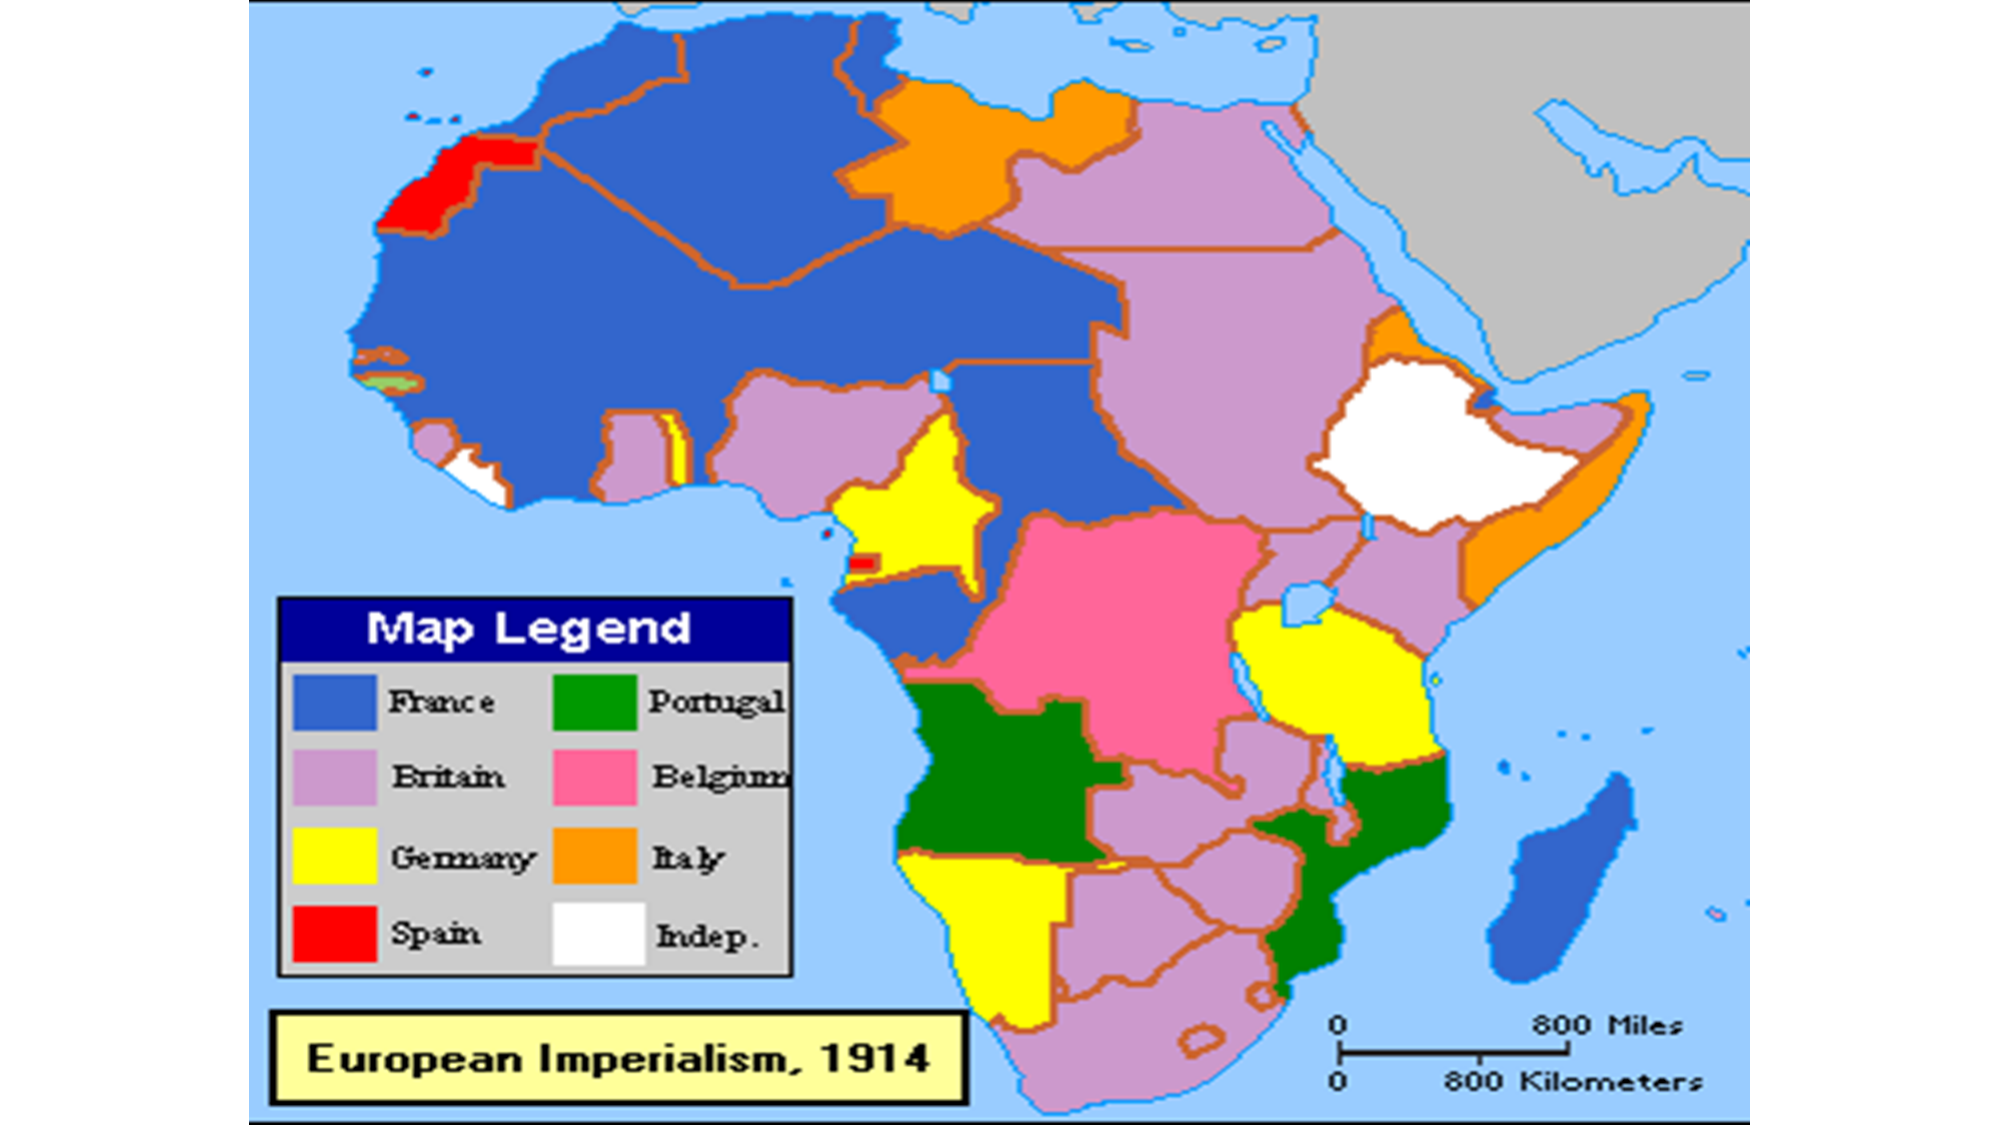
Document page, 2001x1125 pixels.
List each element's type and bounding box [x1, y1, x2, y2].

picture [249, 0, 1750, 1125]
